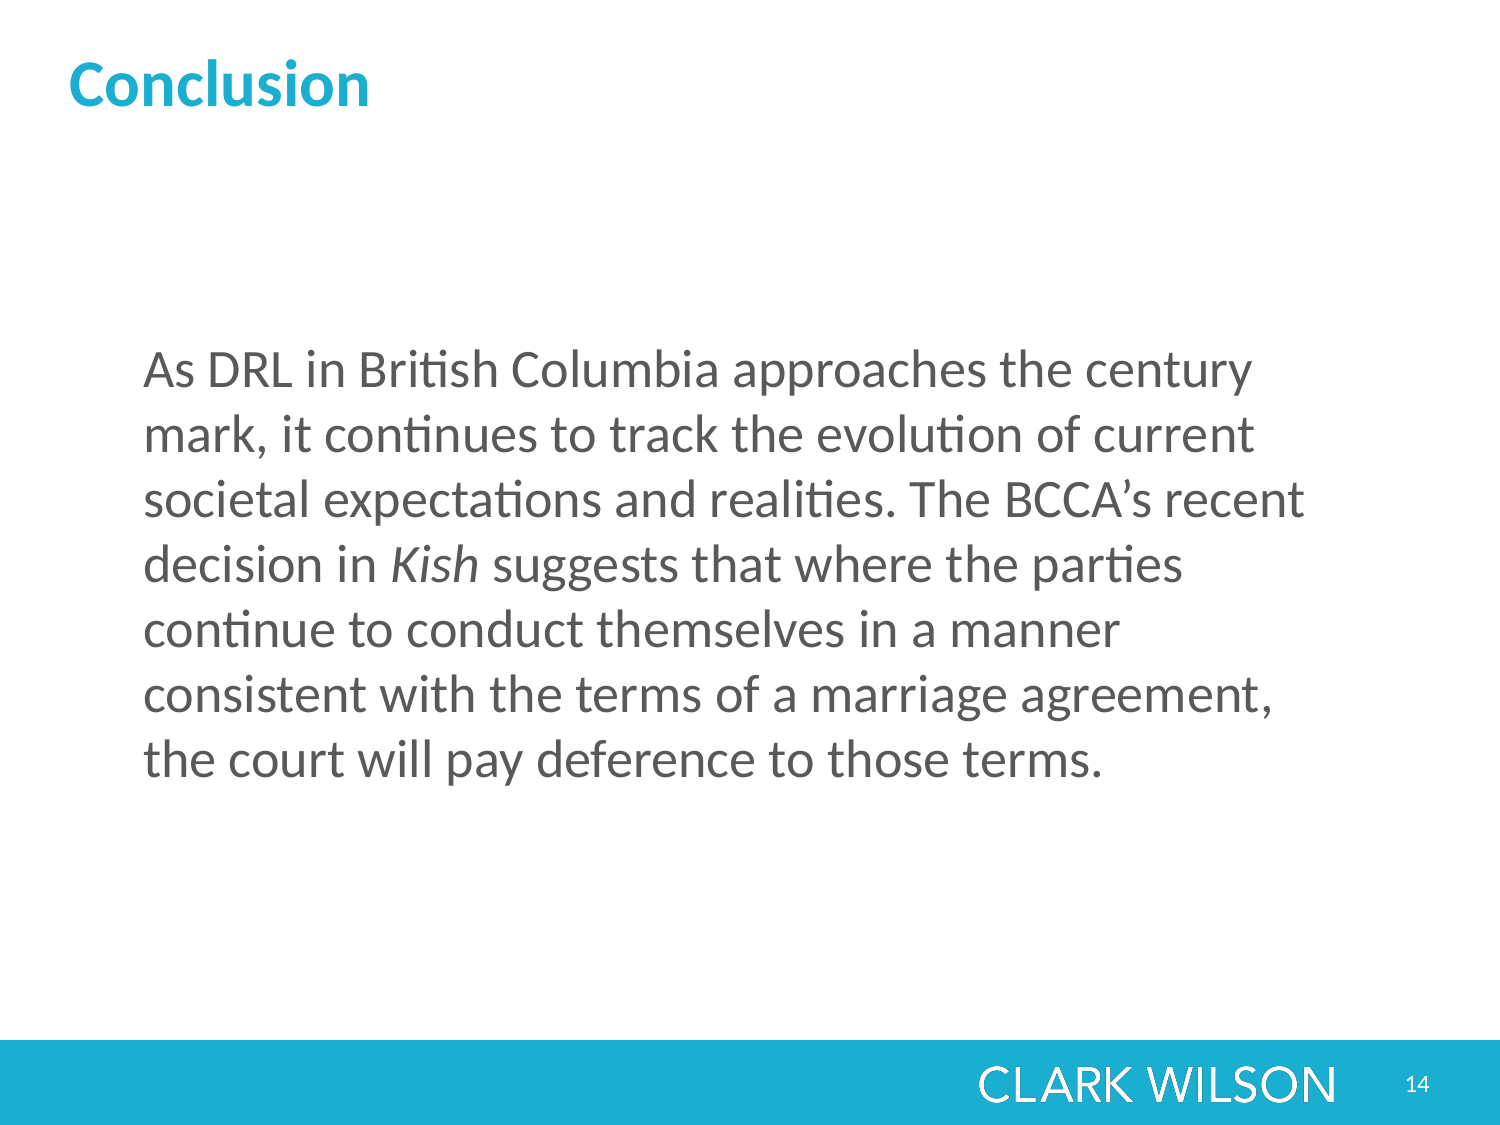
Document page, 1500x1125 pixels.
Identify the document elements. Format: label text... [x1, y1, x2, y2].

picture [979, 1066, 1336, 1103]
title Conclusion [54, 15, 1360, 144]
slide_number 14 [1359, 1059, 1476, 1104]
list As DRL in British Columbia approaches the century mark, it continues to track the evolution of current societal expectations and realities. The BCCA’s recent decision in Kish suggests that where the parties continue to conduct themselves in a manner consistent with the terms of a marriage agreement, the court will pay deference to those terms. [53, 326, 1360, 793]
